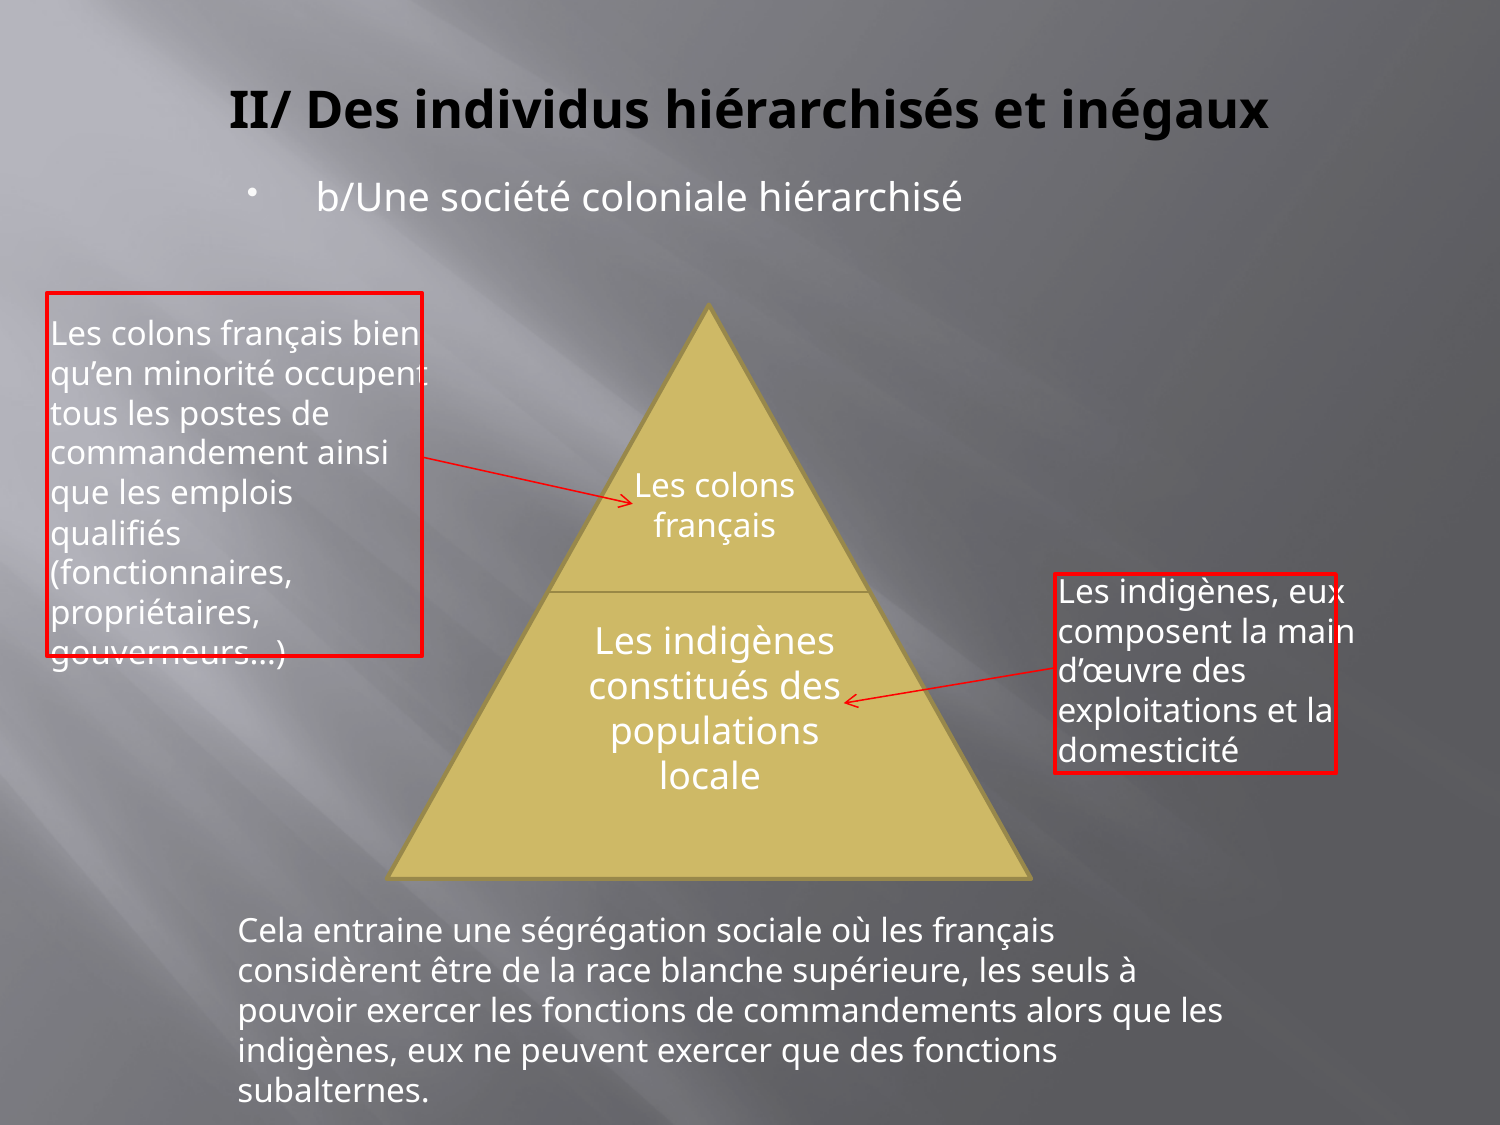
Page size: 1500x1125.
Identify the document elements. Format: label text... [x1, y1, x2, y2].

text_box Les indigènes, eux composent la main d’œuvre des exploitations et la domesticité [1042, 562, 1395, 777]
text_box Les colons français bien qu’en minorité occupent tous les postes de commandement ainsi que les emplois qualifiés (fonctionnaires, propriétaires, gouverneurs…) [35, 304, 446, 679]
text_box [1053, 572, 1338, 775]
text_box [421, 456, 633, 505]
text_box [843, 667, 1055, 704]
title II/ Des individus hiérarchisés et inégaux [75, 45, 1425, 233]
text_box [621, 302, 797, 456]
text_box [45, 291, 424, 658]
text_box Les indigènes constitués des populations locale [562, 609, 868, 805]
text_box Cela entraine une ségrégation sociale où les français considèrent être de la race blanche supérieure, les seuls à pouvoir exercer les fonctions de commandements alors que les indigènes, eux ne peuvent exercer que des fonctions subalternes. [222, 902, 1243, 1117]
text_box Les colons français [597, 456, 832, 552]
text_box [384, 519, 1033, 881]
list b/Une société coloniale hiérarchisé [210, 164, 1500, 265]
